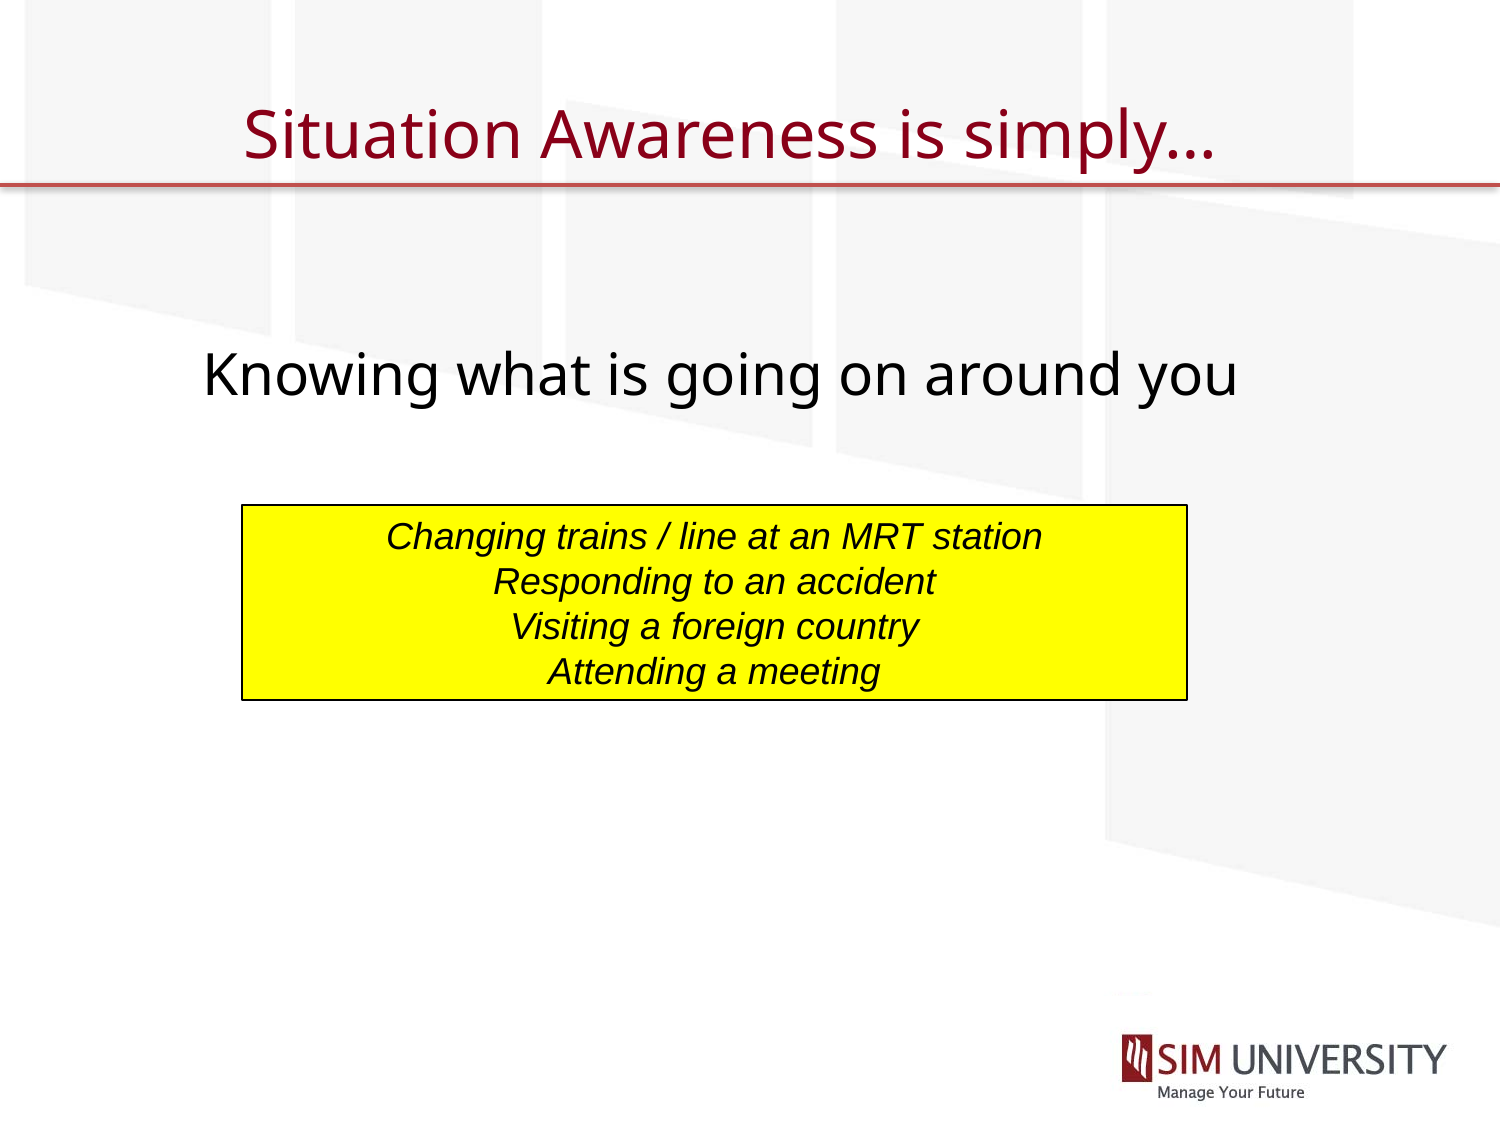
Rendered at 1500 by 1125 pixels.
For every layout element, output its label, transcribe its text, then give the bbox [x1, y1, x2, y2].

picture [0, 187, 1500, 1125]
title Situation Awareness is simply… [112, 84, 1350, 185]
picture [0, 0, 1500, 183]
text_box Changing trains / line at an MRT station Responding to an accident Visiting a foreign country Attending a meeting [242, 505, 1187, 700]
list Knowing what is going on around you [88, 329, 1270, 1080]
